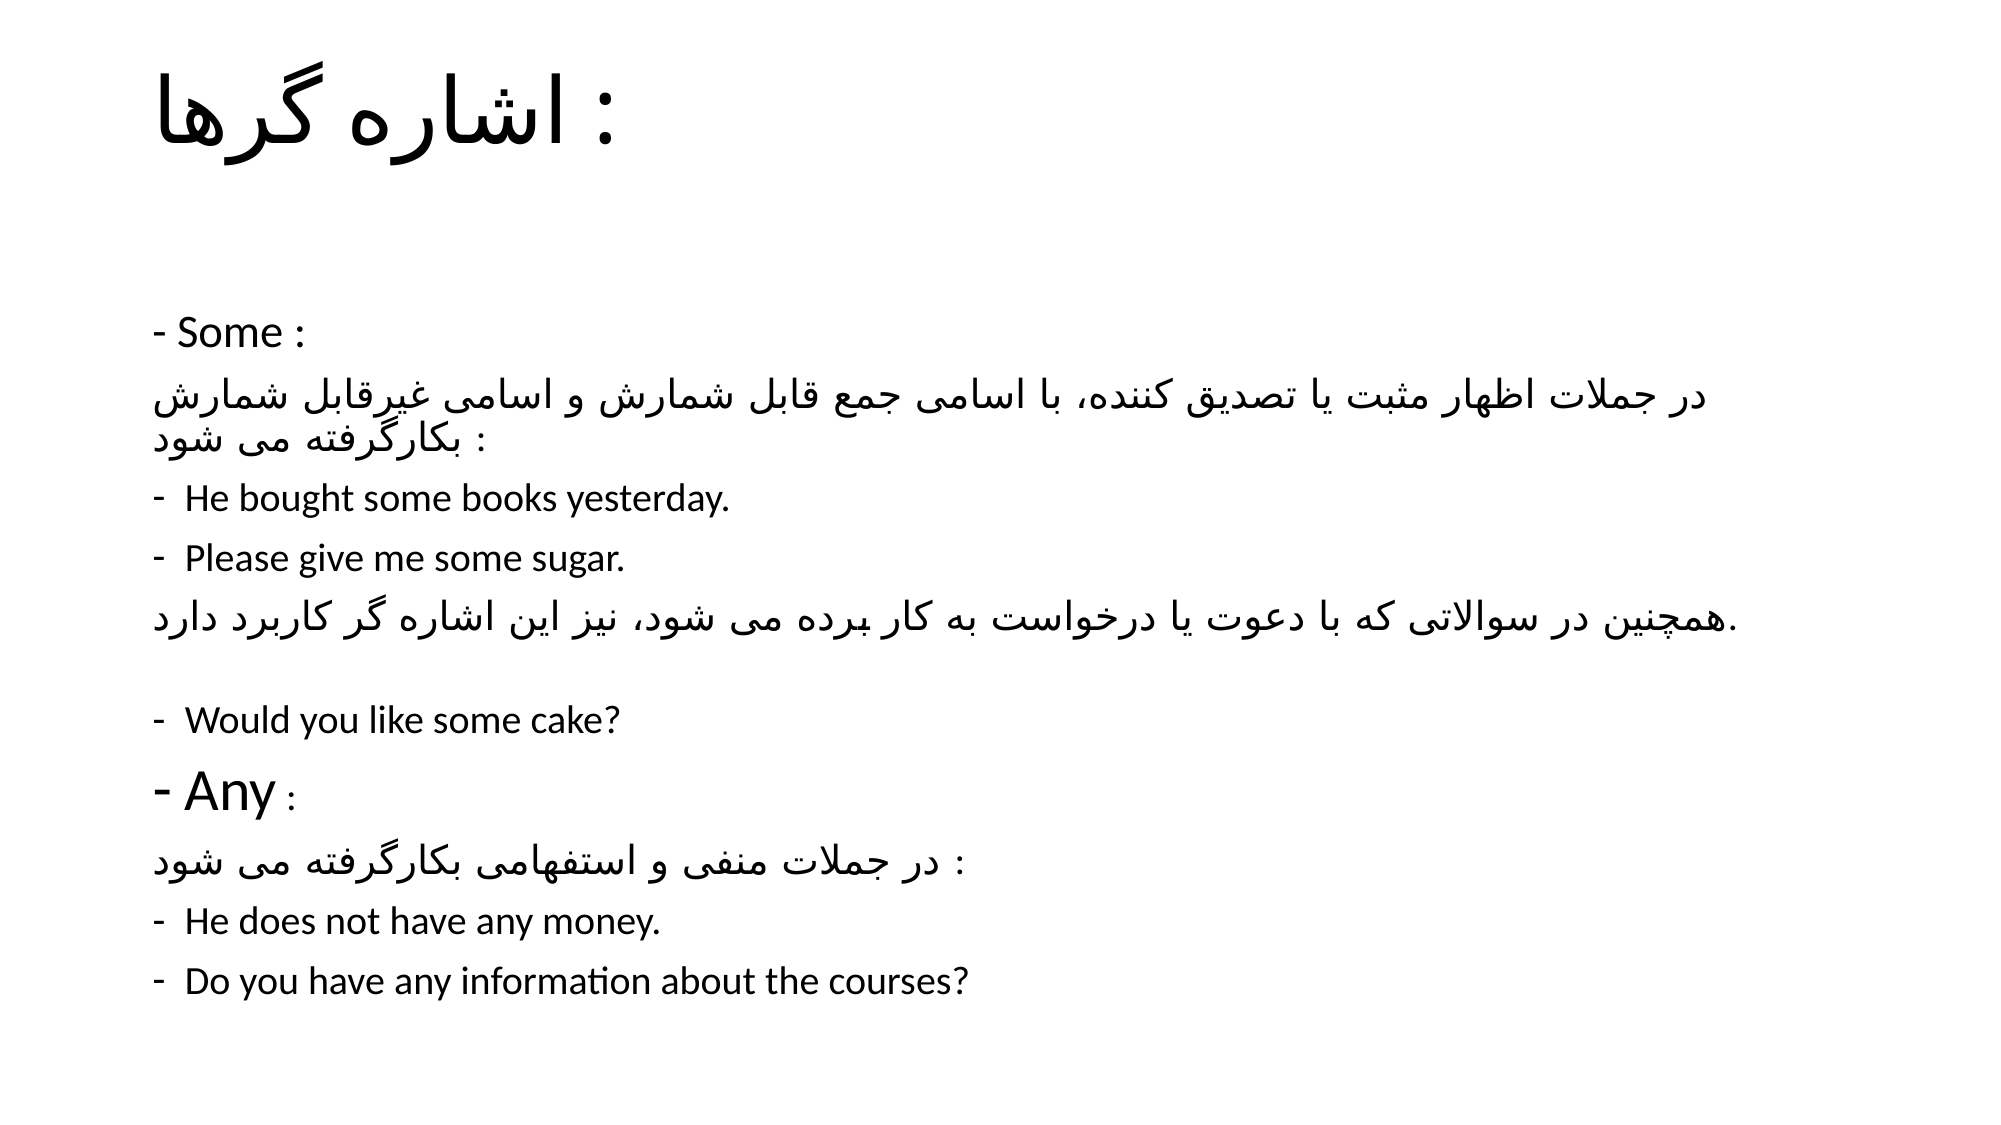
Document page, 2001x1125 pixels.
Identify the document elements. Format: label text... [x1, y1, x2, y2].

title اشاره گرها : [137, 59, 1863, 278]
list - Some : در جملات اظهار مثبت یا تصدیق کننده، با اسامی جمع قابل شمارش و اسامی غیرقابل شمارش بکارگرفته می شود : He bought some books yesterday. Please give me some sugar. همچنین در سوالاتی که با دعوت یا درخواست به کار برده می شود، نیز این اشاره گر کاربرد دارد. Would you like some cake? Any : در جملات منفی و استفهامی بکارگرفته می شود : He does not have any money. Do you have any information about the courses? [137, 299, 1863, 1014]
